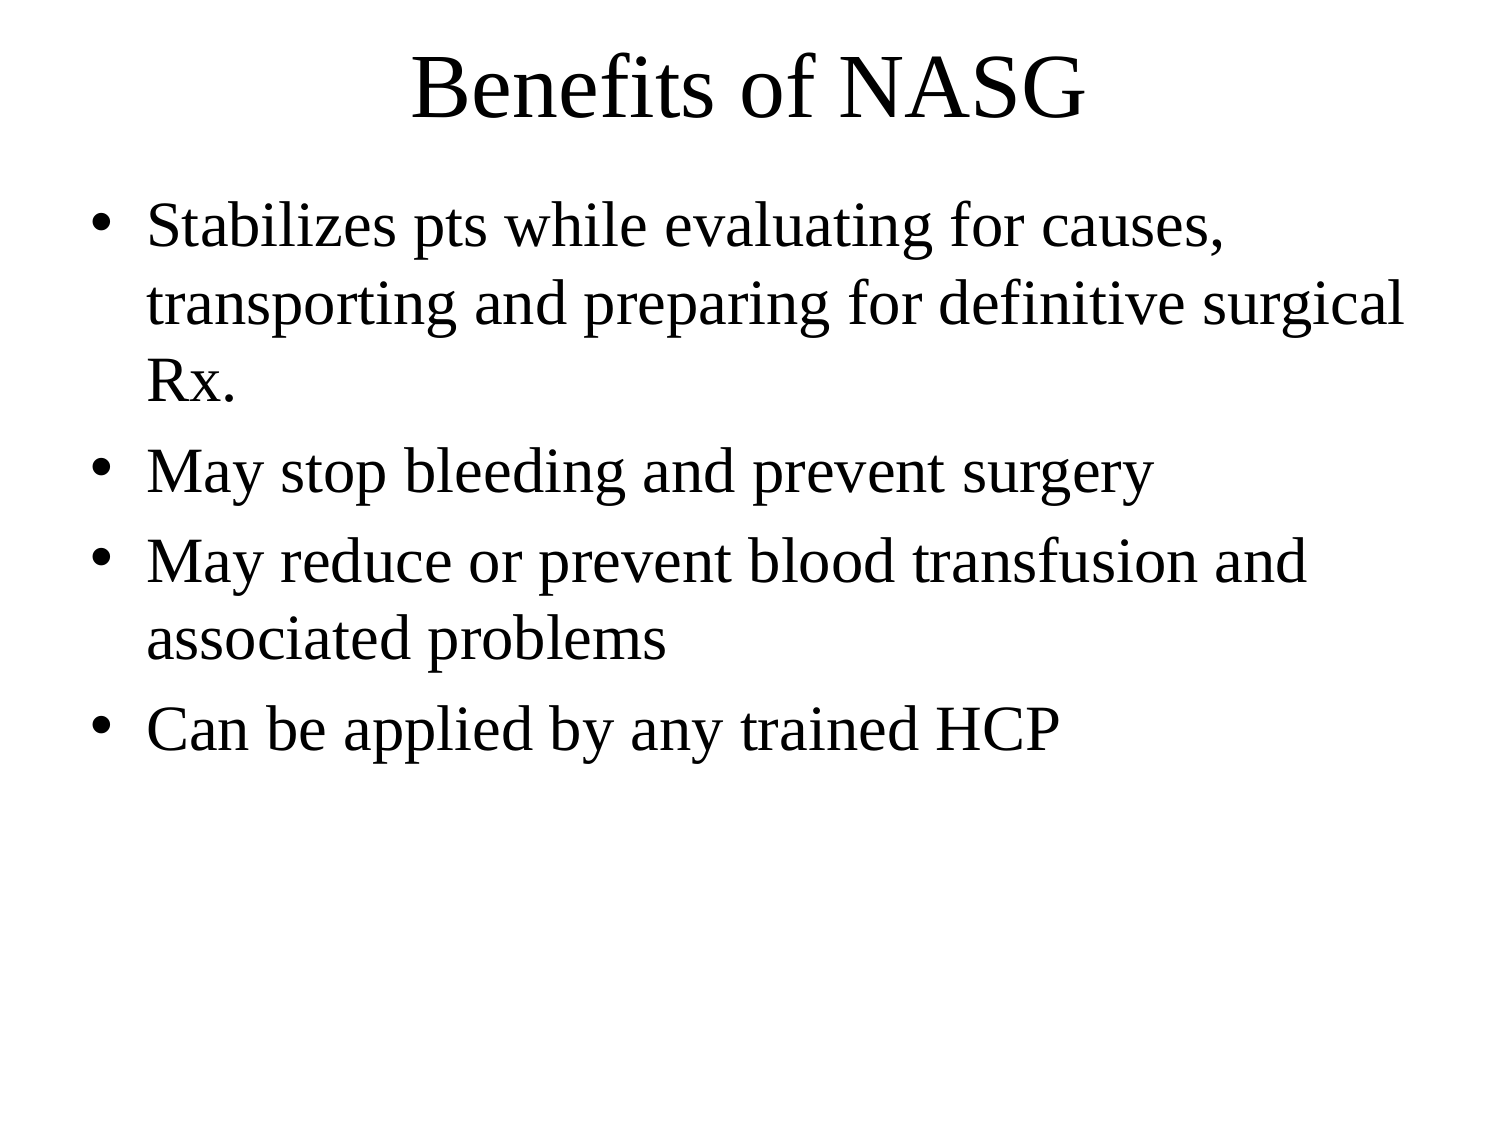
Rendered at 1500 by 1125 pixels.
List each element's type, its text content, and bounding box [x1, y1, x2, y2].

text_box Stabilizes pts while evaluating for causes, transporting and preparing for definitive surgical Rx. May stop bleeding and prevent surgery May reduce or prevent blood transfusion and associated problems Can be applied by any trained HCP [74, 174, 1425, 1038]
text_box Benefits of NASG [74, 0, 1425, 163]
